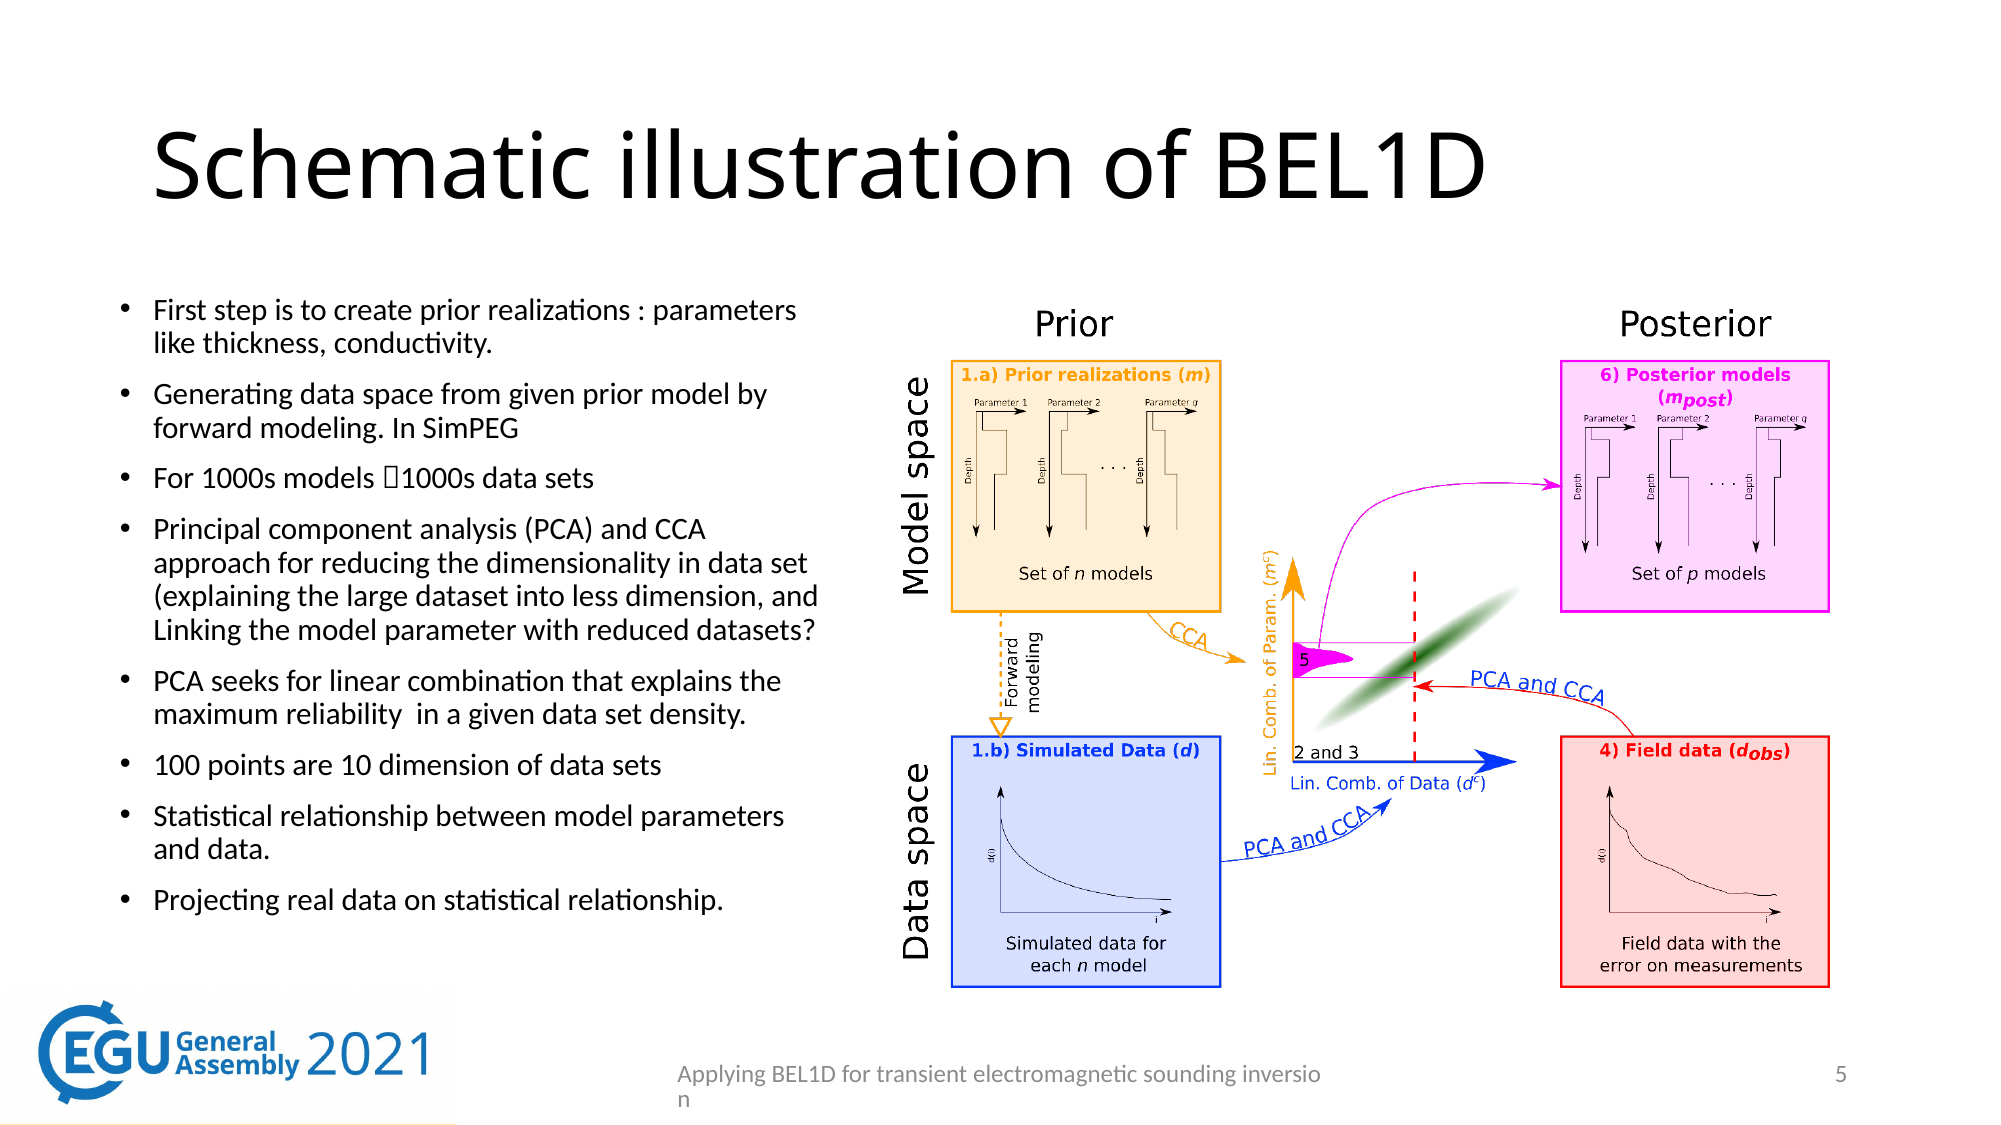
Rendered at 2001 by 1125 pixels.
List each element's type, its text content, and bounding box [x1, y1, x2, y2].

picture [0, 987, 457, 1125]
footer Applying BEL1D for transient electromagnetic sounding inversion [662, 1042, 1338, 1103]
list First step is to create prior realizations : parameters like thickness, conductivity. Generating data space from given prior model by forward modeling. In SimPEG For 1000s models 1000s data sets Principal component analysis (PCA) and CCA approach for reducing the dimensionality in data set (explaining the large dataset into less dimension, and Linking the model parameter with reduced datasets? PCA seeks for linear combination that explains the maximum reliability in a given data set density. 100 points are 10 dimension of data sets Statistical relationship between model parameters and data. Projecting real data on statistical relationship. [104, 265, 844, 945]
picture [901, 309, 1830, 988]
title Schematic illustration of BEL1D [137, 59, 1863, 278]
slide_number 5 [1412, 1042, 1863, 1103]
